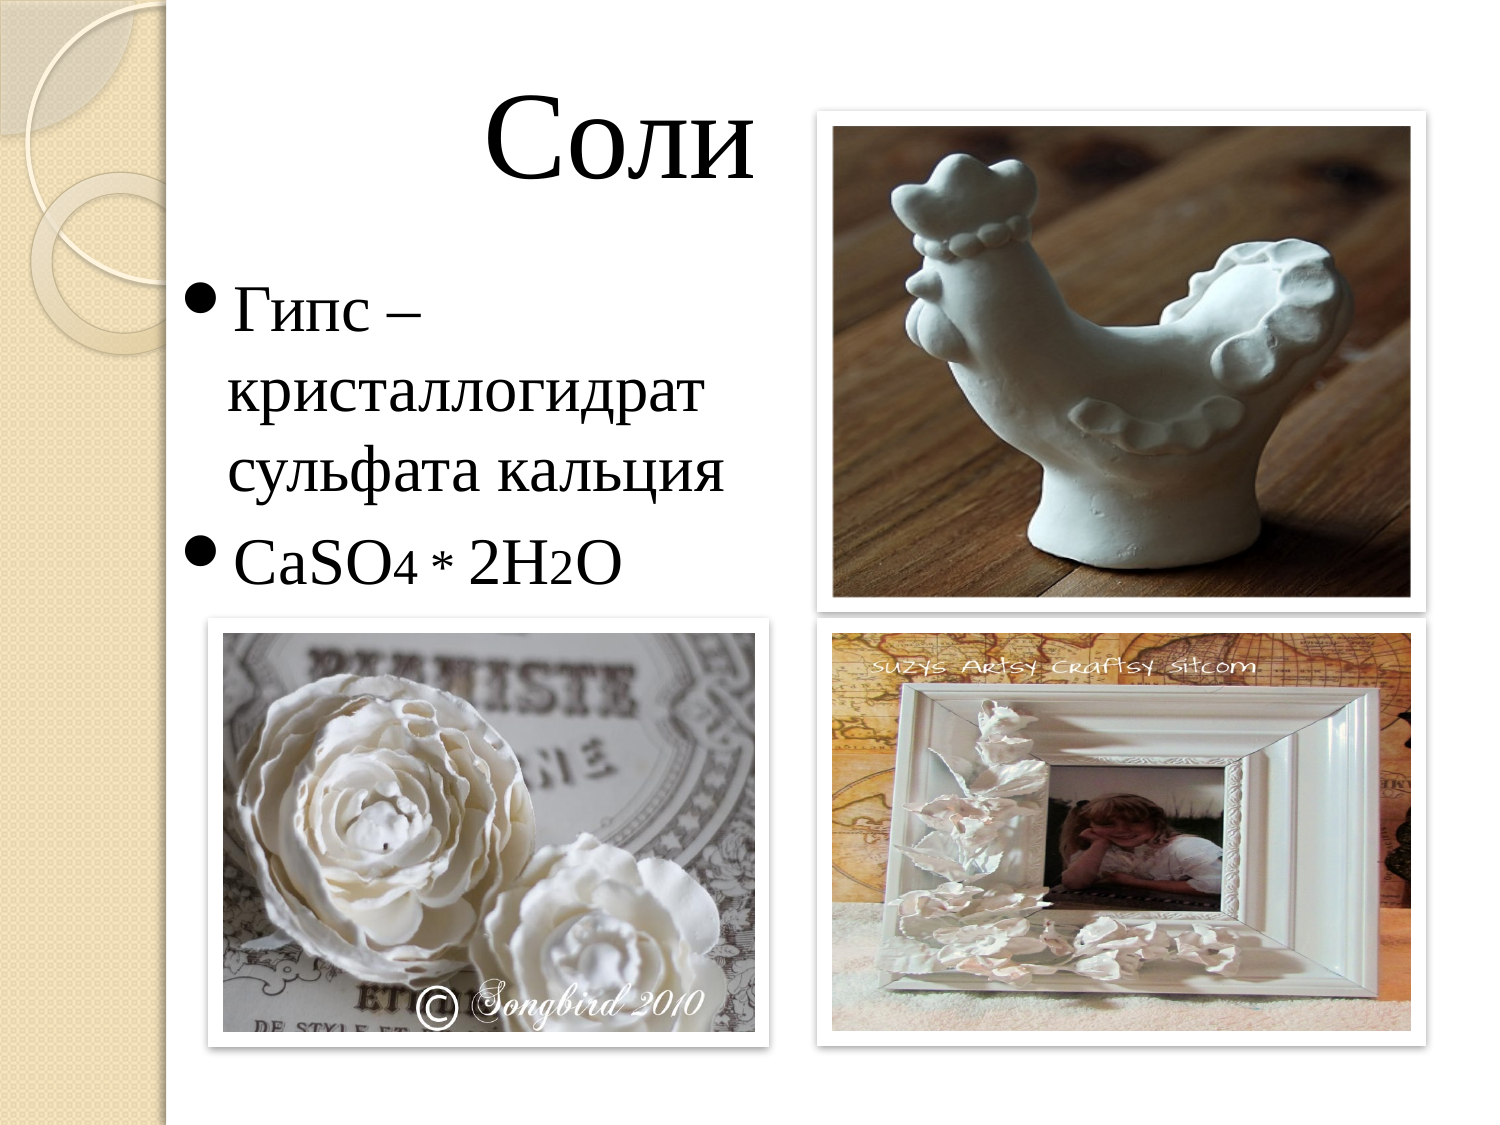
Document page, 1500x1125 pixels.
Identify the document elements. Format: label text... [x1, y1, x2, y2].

list Гипс – кристаллогидрат сульфата кальция СаSO4 * 2H2O [152, 257, 814, 1001]
title Соли [0, 35, 1350, 223]
picture [831, 632, 1412, 1032]
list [831, 125, 1412, 599]
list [222, 632, 756, 1033]
